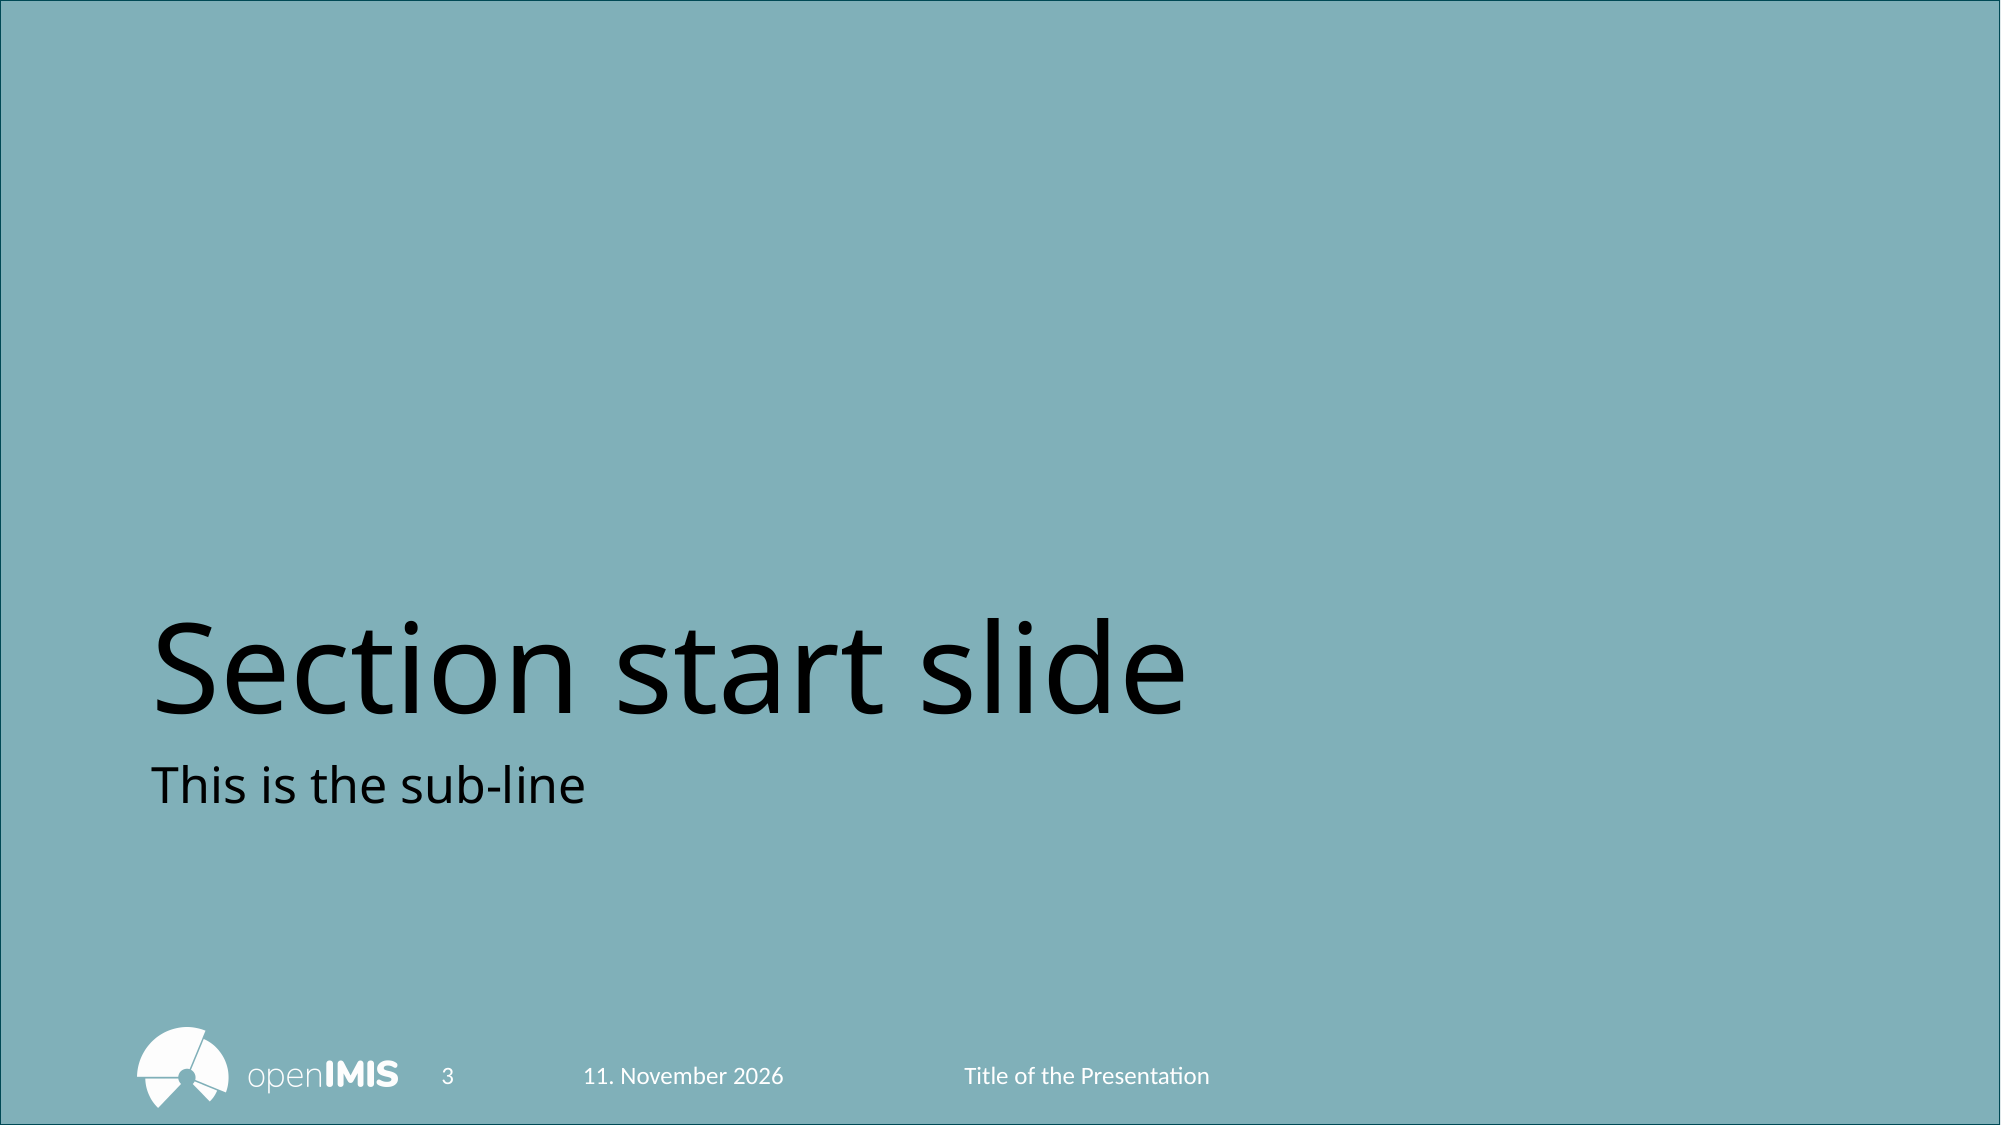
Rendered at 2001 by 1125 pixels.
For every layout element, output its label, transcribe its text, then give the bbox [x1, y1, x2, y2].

list This is the sub-line [136, 752, 1862, 999]
footer Title of the Presentation [949, 1044, 1751, 1105]
slide_number 3 [426, 1044, 555, 1105]
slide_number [567, 1044, 937, 1105]
picture [137, 1027, 437, 1108]
title Section start slide [136, 280, 1862, 749]
